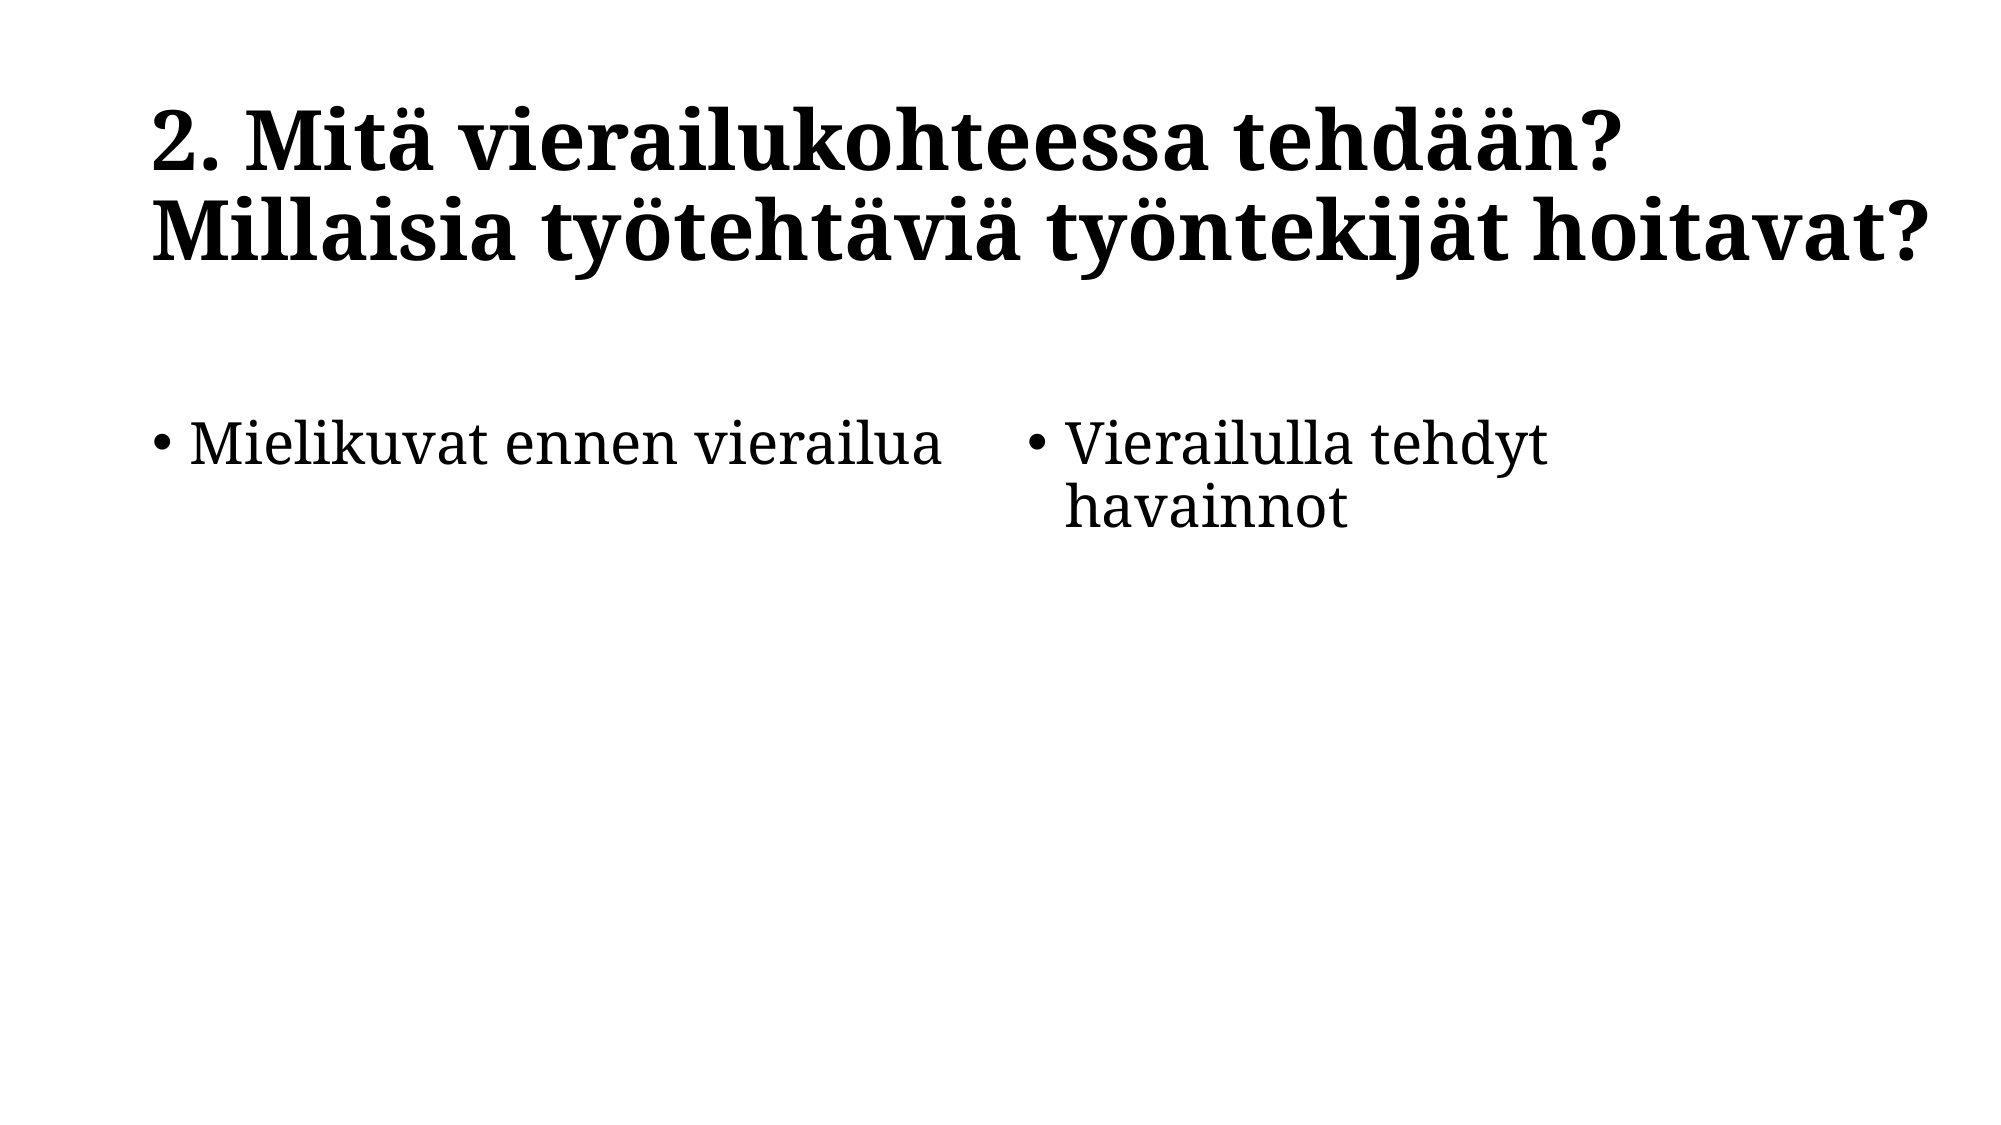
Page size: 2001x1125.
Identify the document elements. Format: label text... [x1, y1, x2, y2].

title 2. Mitä vierailukohteessa tehdään? Millaisia työtehtäviä työntekijät hoitavat? [136, 77, 1956, 300]
list Vierailulla tehdyt havainnot [1012, 406, 1863, 1014]
list Mielikuvat ennen vierailua [137, 406, 988, 1014]
